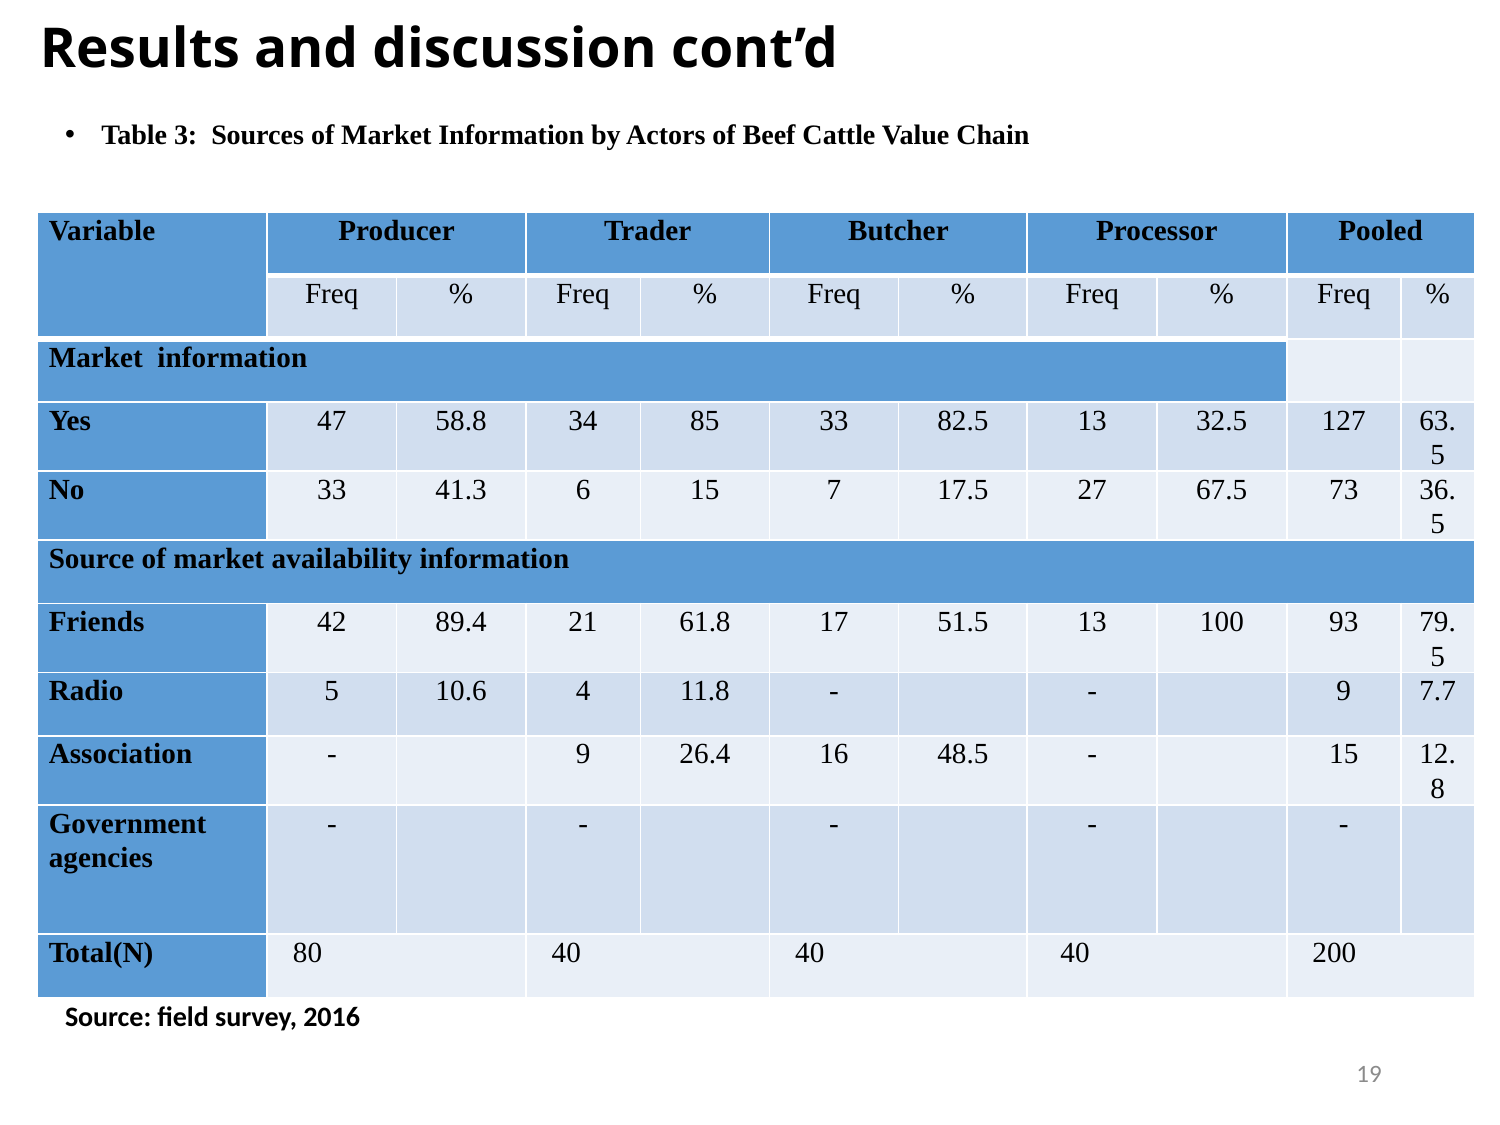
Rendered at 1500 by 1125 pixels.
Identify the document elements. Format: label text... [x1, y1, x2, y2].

table_cell 15 [641, 472, 769, 539]
table_cell [1288, 340, 1400, 401]
table_header Pooled [1288, 213, 1474, 273]
table_cell [397, 806, 525, 933]
table_cell - [268, 806, 396, 933]
table_cell - [770, 806, 898, 933]
table_cell [397, 737, 525, 804]
table_cell [899, 806, 1026, 933]
table_cell 82.5 [899, 403, 1026, 470]
table_cell 33 [770, 403, 898, 470]
table_cell 36.5 [1402, 472, 1474, 539]
table_cell 27 [1028, 472, 1156, 539]
table_cell 61.8 [641, 604, 769, 672]
table_cell - [770, 673, 898, 735]
table_cell 12.8 [1402, 737, 1474, 804]
table_cell 40 [770, 935, 1026, 997]
table_cell 42 [268, 604, 396, 672]
table_cell 7.7 [1402, 673, 1474, 735]
table_cell 11.8 [641, 673, 769, 735]
table_cell 40 [527, 935, 769, 997]
table_header Butcher [770, 213, 1026, 273]
table_cell 41.3 [397, 472, 525, 539]
list Table 3: Sources of Market Information by Actors of Beef Cattle Value Chain Source: field survey, 2016 [50, 112, 1450, 212]
table_cell Yes [38, 403, 266, 470]
table_cell 6 [527, 472, 640, 539]
table_cell 10.6 [397, 673, 525, 735]
title Results and discussion cont’d [24, 12, 1397, 88]
table_cell [1402, 340, 1474, 401]
table_cell [899, 673, 1026, 735]
table_cell 21 [527, 604, 640, 672]
table_cell 73 [1288, 472, 1400, 539]
table_cell Freq [1288, 278, 1400, 338]
table_cell 79.5 [1402, 604, 1474, 672]
table_cell - [527, 806, 640, 933]
table_cell Government agencies [38, 806, 266, 933]
table_cell - [1028, 673, 1156, 735]
table_cell 48.5 [899, 737, 1026, 804]
table_cell Freq [268, 278, 396, 336]
table_cell 7 [770, 472, 898, 539]
table_cell % [641, 278, 769, 336]
table_cell 63.5 [1402, 403, 1474, 470]
table_cell 34 [527, 403, 640, 470]
table_cell - [1288, 806, 1400, 933]
table_cell 9 [1288, 673, 1400, 735]
table_cell Freq [527, 278, 640, 336]
table_cell 9 [527, 737, 640, 804]
table_cell 80 [268, 935, 525, 997]
table_cell Freq [770, 278, 898, 336]
table_cell [1158, 806, 1286, 933]
table_cell 127 [1288, 403, 1400, 470]
slide_number 19 [1059, 1042, 1397, 1103]
table_cell [1402, 806, 1474, 933]
table_cell - [268, 737, 396, 804]
table_cell 93 [1288, 604, 1400, 672]
table_cell 16 [770, 737, 898, 804]
table_cell 67.5 [1158, 472, 1286, 539]
table_cell 51.5 [899, 604, 1026, 672]
table_cell 26.4 [641, 737, 769, 804]
table_cell 13 [1028, 604, 1156, 672]
table_cell [1158, 673, 1286, 735]
table_header Variable [38, 213, 266, 336]
table_cell 100 [1158, 604, 1286, 672]
table_cell % [1402, 278, 1474, 338]
table_cell 4 [527, 673, 640, 735]
table_cell Freq [1028, 278, 1156, 336]
table_cell 89.4 [397, 604, 525, 672]
list Table 3: Sources of Market Information by Actors of Beef Cattle Value Chain Source: field survey, 2016 [50, 999, 1450, 1050]
table_cell 32.5 [1158, 403, 1286, 470]
table_cell - [1028, 806, 1156, 933]
table_cell 47 [268, 403, 396, 470]
table_cell Radio [38, 673, 266, 735]
table_cell Association [38, 737, 266, 804]
table_cell Total(N) [38, 935, 266, 997]
table_cell 13 [1028, 403, 1156, 470]
table_cell 200 [1288, 935, 1474, 997]
table_cell % [397, 278, 525, 336]
table_header Processor [1028, 213, 1286, 273]
table_header Trader [527, 213, 769, 273]
table_cell % [1158, 278, 1286, 336]
table_cell 58.8 [397, 403, 525, 470]
table_cell 15 [1288, 737, 1400, 804]
table_cell Friends [38, 604, 266, 672]
table_cell No [38, 472, 266, 539]
table_cell Market information [38, 342, 1286, 401]
table_cell 17.5 [899, 472, 1026, 539]
table_cell [641, 806, 769, 933]
table_cell 17 [770, 604, 898, 672]
table_cell % [899, 278, 1026, 336]
table_cell - [1028, 737, 1156, 804]
table_cell Source of market availability information [38, 541, 1474, 603]
table_cell 5 [268, 673, 396, 735]
table_cell 85 [641, 403, 769, 470]
table_cell 40 [1028, 935, 1286, 997]
table_cell 33 [268, 472, 396, 539]
table_header Producer [268, 213, 525, 273]
table_cell [1158, 737, 1286, 804]
